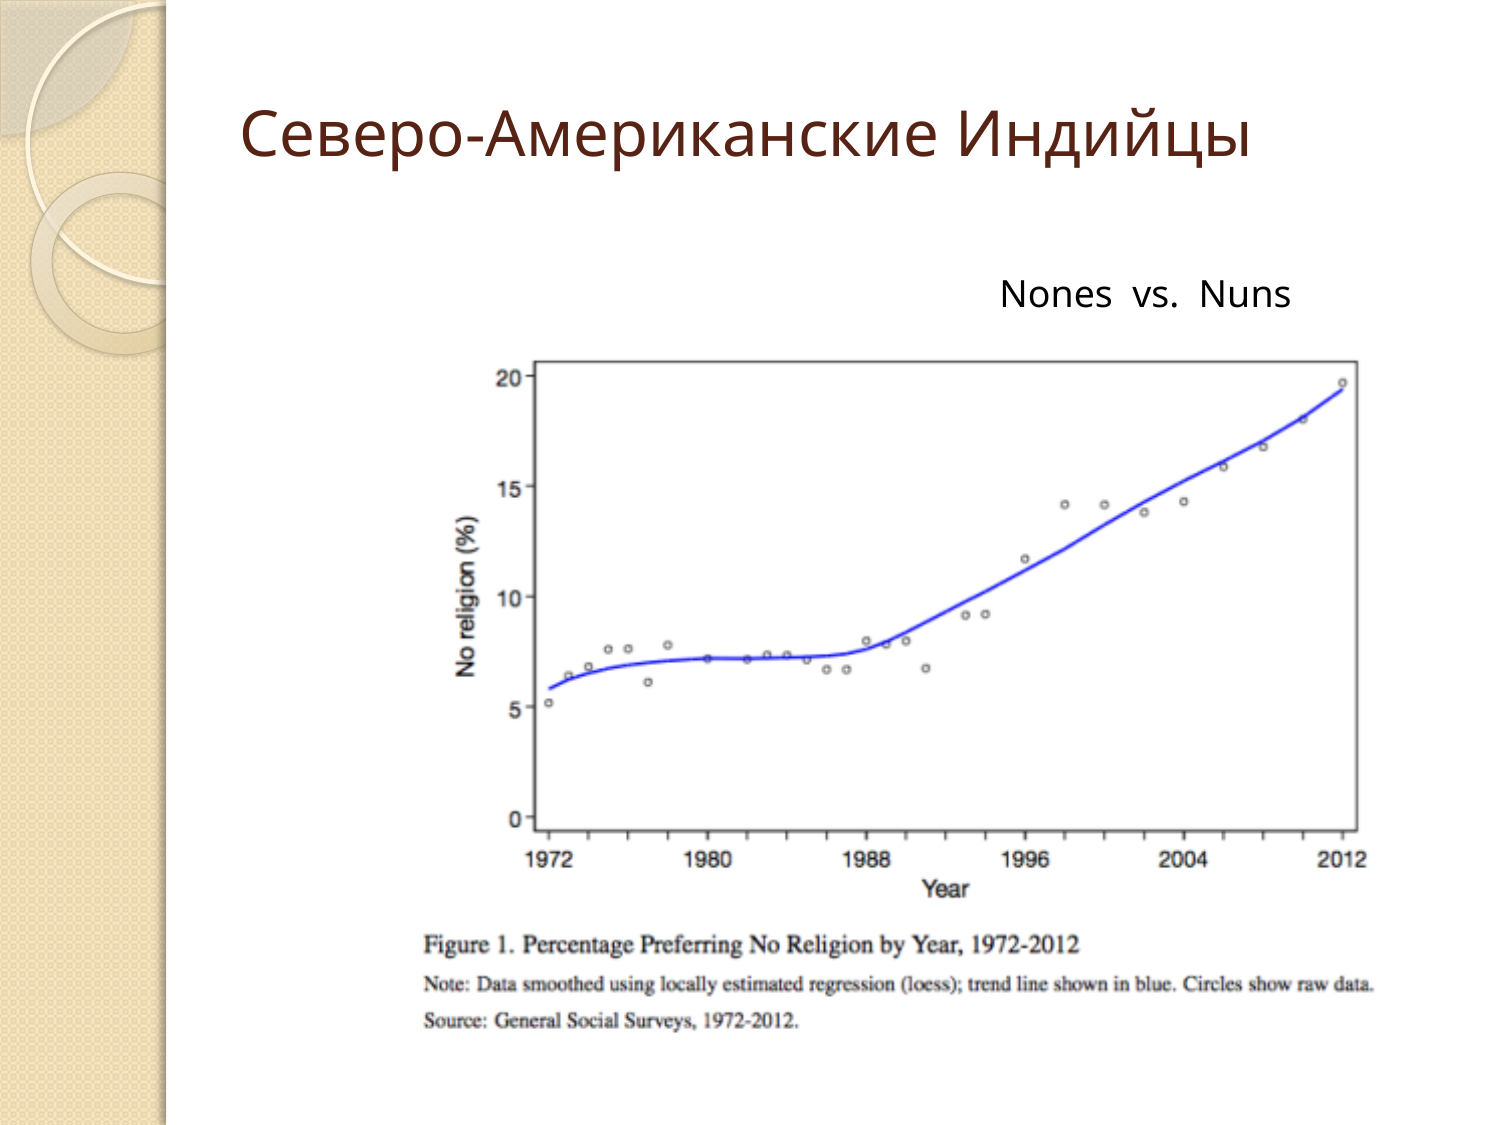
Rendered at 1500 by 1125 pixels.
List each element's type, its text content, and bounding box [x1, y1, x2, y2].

text_box Nones vs. Nuns [984, 262, 1307, 321]
title Северо-Американские Индийцы [225, 75, 1288, 263]
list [410, 323, 1415, 1039]
